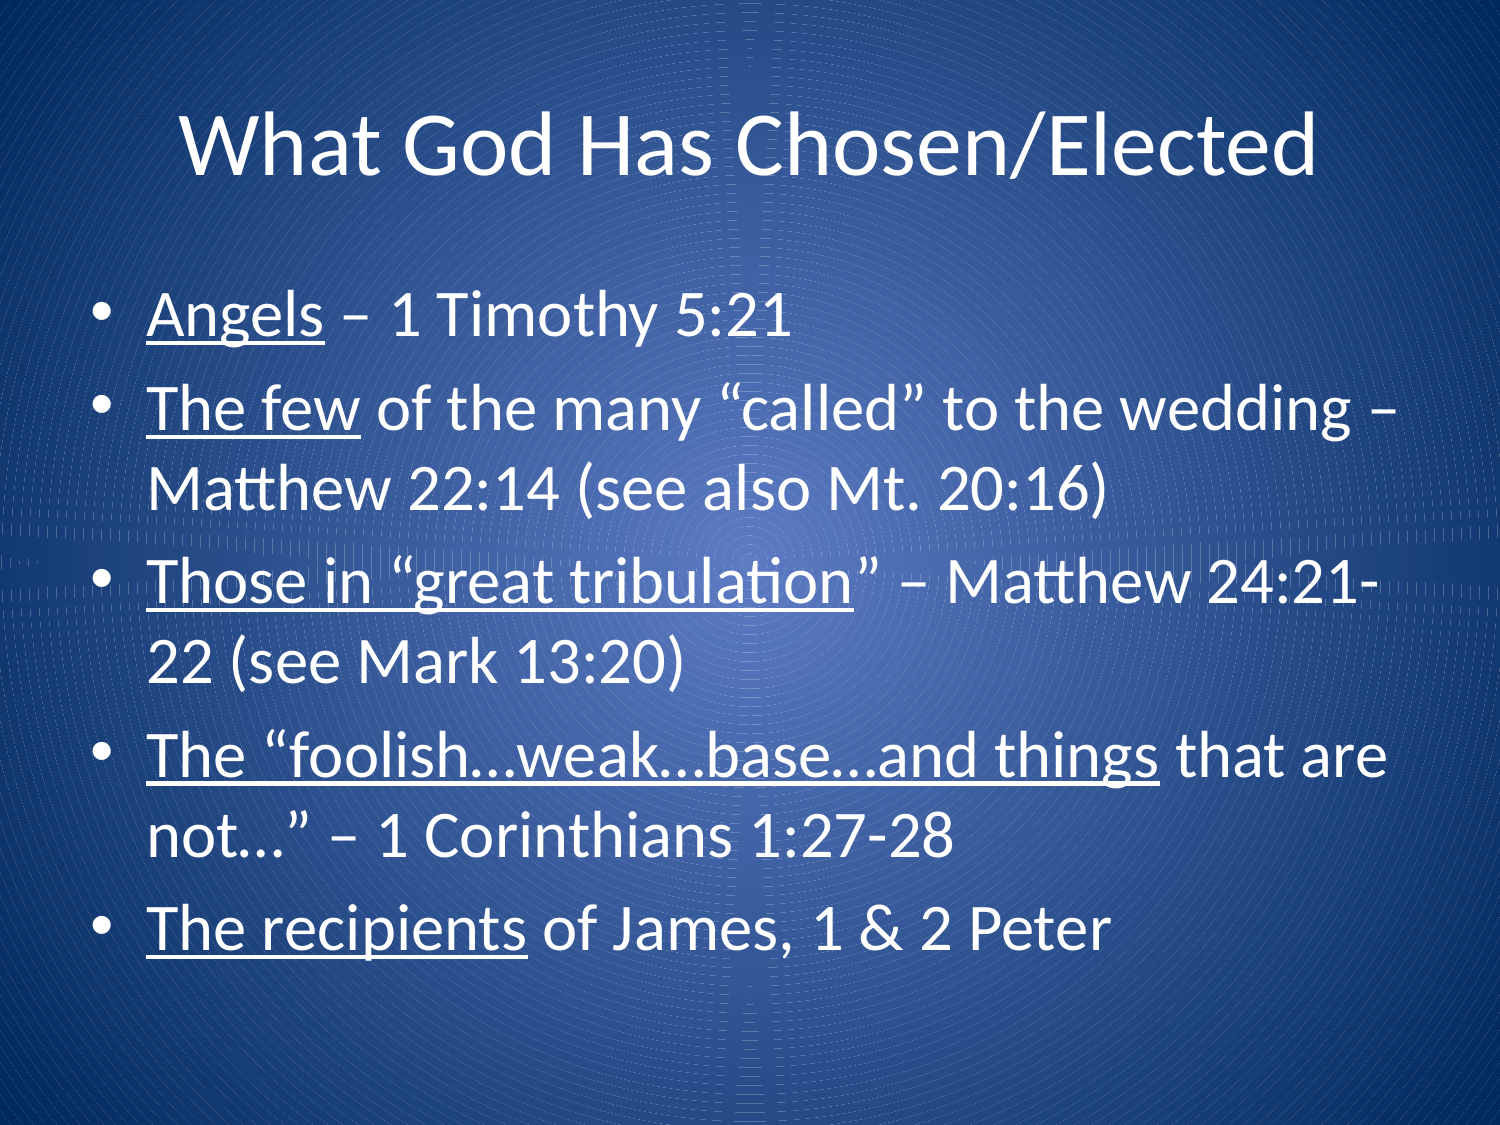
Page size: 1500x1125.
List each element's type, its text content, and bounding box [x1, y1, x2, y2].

list Angels – 1 Timothy 5:21 The few of the many “called” to the wedding – Matthew 22:14 (see also Mt. 20:16) Those in “great tribulation” – Matthew 24:21-22 (see Mark 13:20) The “foolish…weak…base…and things that are not…” – 1 Corinthians 1:27-28 The recipients of James, 1 & 2 Peter [75, 262, 1425, 1005]
title What God Has Chosen/Elected [75, 45, 1425, 233]
